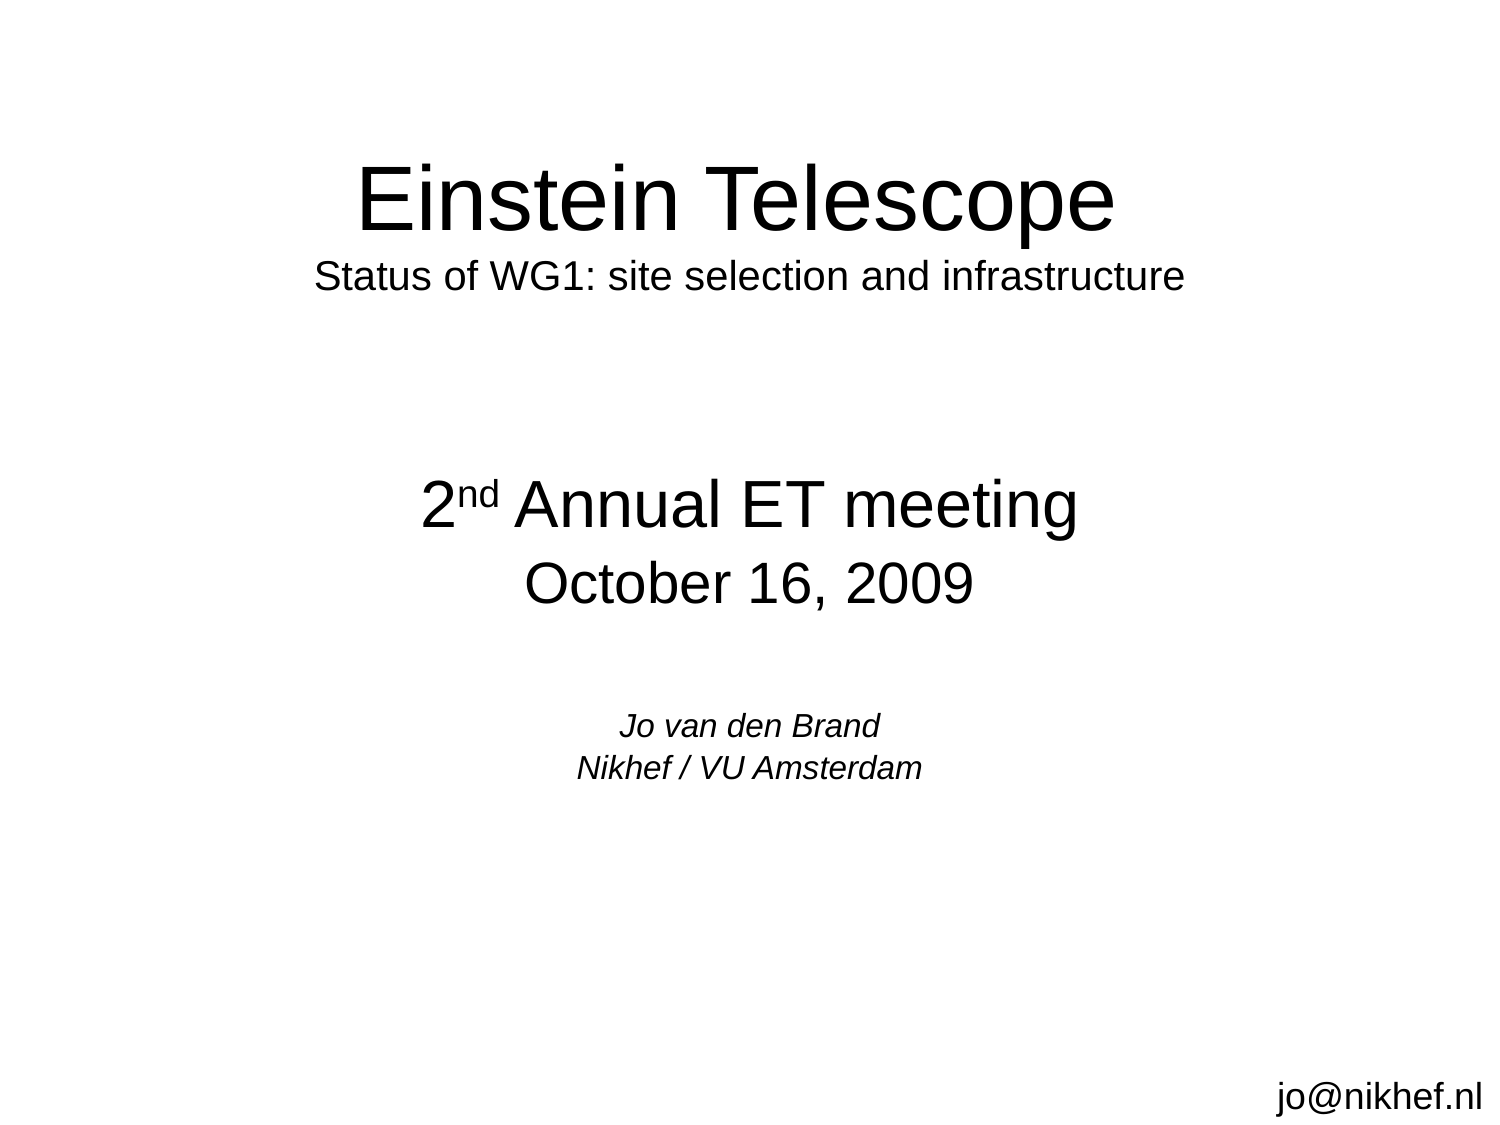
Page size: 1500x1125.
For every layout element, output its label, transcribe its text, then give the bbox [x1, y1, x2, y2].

title Einstein Telescope Status of WG1: site selection and infrastructure [74, 124, 1426, 313]
list 2nd Annual ET meeting October 16, 2009 Jo van den Brand Nikhef / VU Amsterdam [74, 462, 1426, 826]
text_box jo@nikhef.nl [1262, 1064, 1499, 1124]
